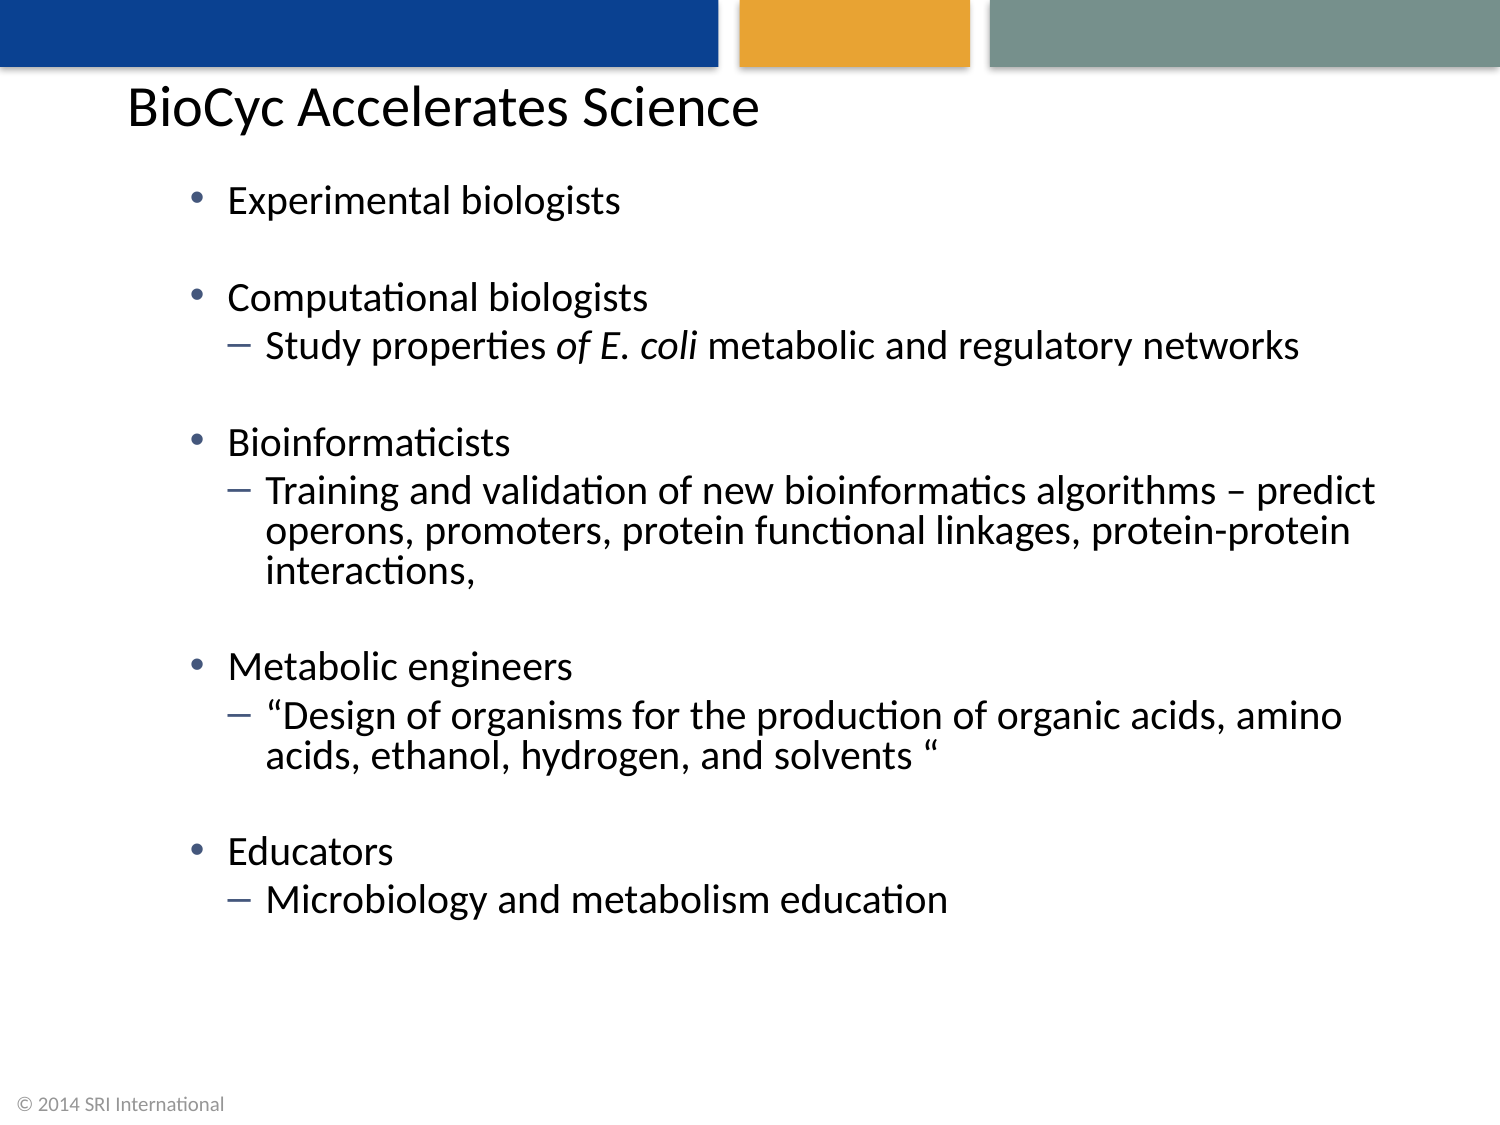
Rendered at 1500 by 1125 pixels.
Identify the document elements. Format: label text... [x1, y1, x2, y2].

list Experimental biologists Computational biologists Study properties of E. coli metabolic and regulatory networks Bioinformaticists Training and validation of new bioinformatics algorithms – predict operons, promoters, protein functional linkages, protein-protein interactions, Metabolic engineers “Design of organisms for the production of organic acids, amino acids, ethanol, hydrogen, and solvents “ Educators Microbiology and metabolism education [174, 174, 1438, 963]
title BioCyc Accelerates Science [112, 15, 1413, 204]
